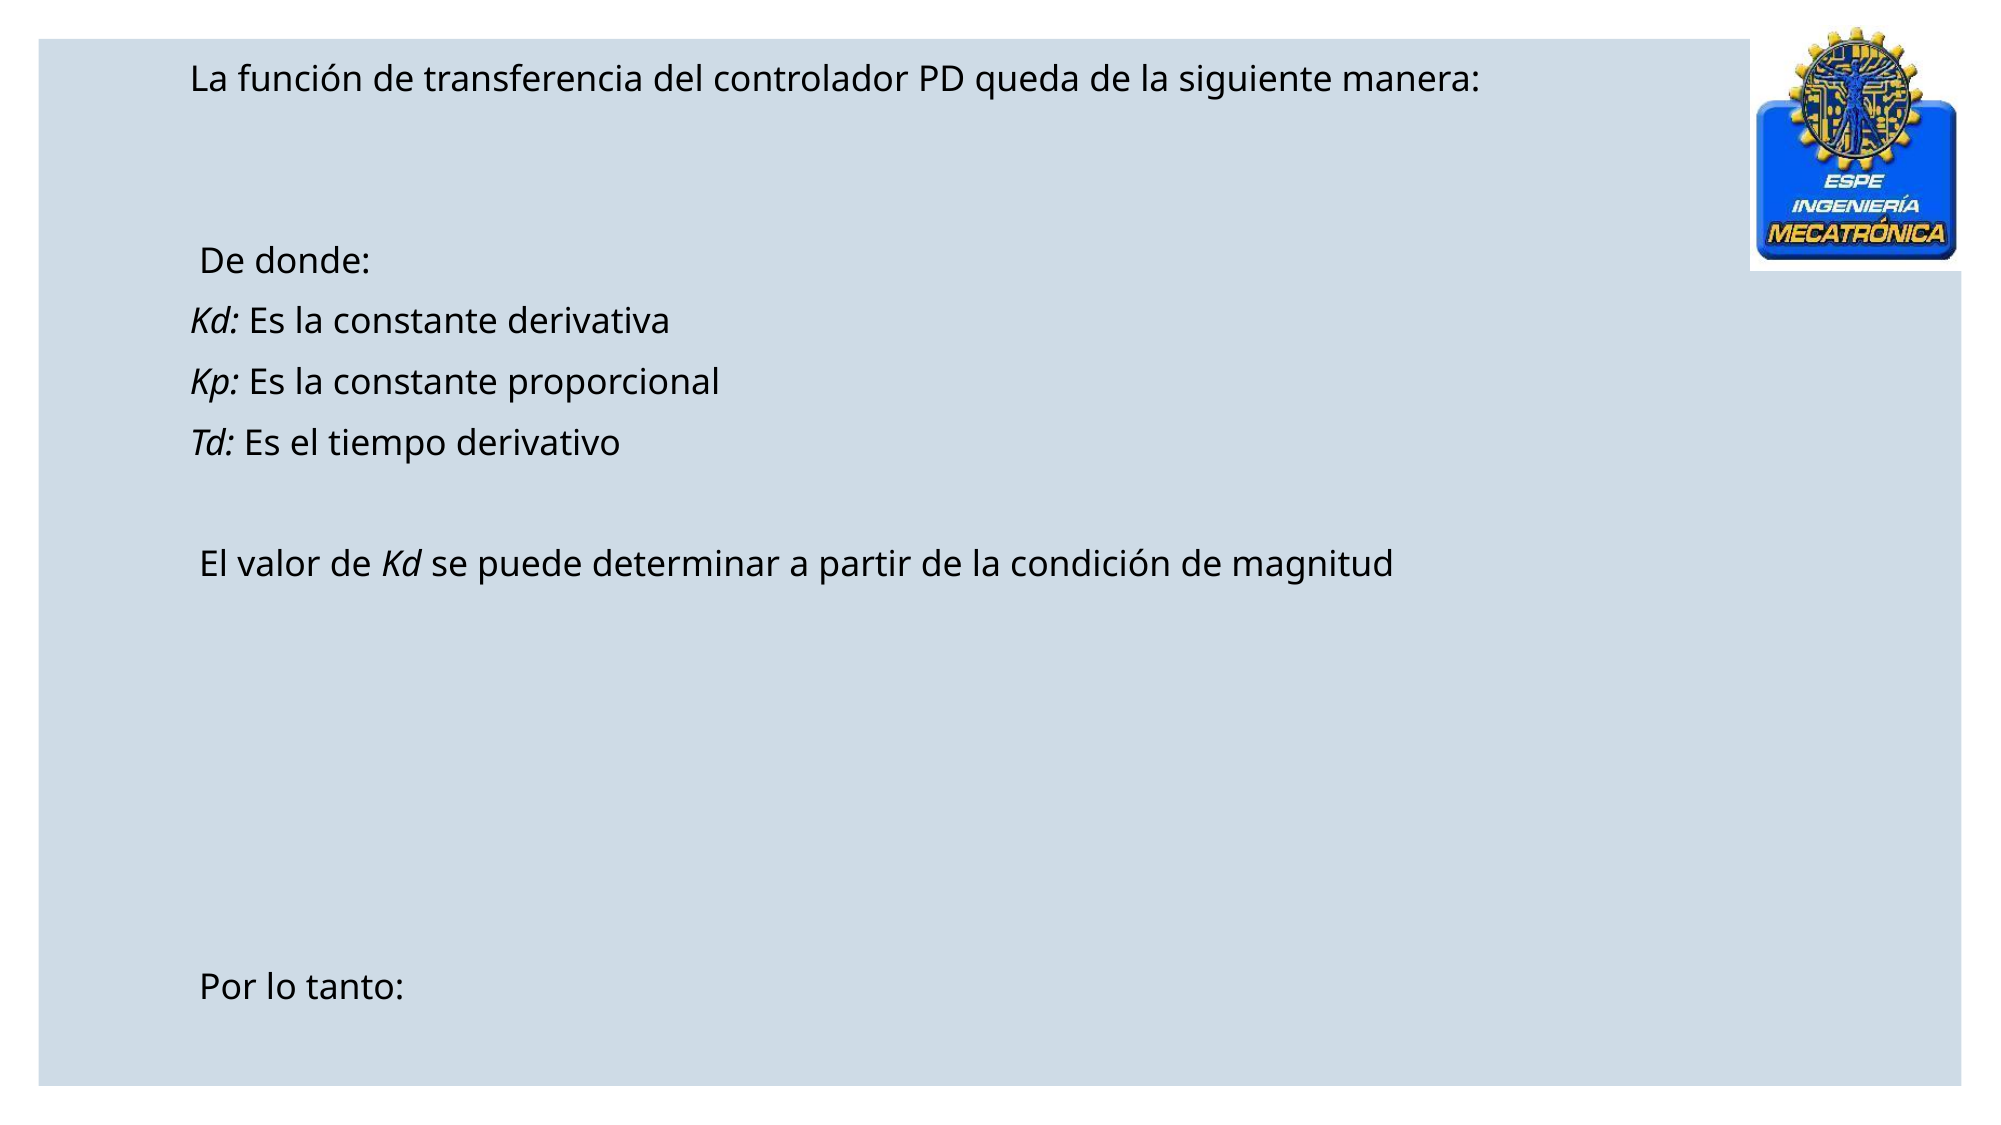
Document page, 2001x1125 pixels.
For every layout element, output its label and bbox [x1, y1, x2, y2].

picture [1750, 25, 1964, 271]
